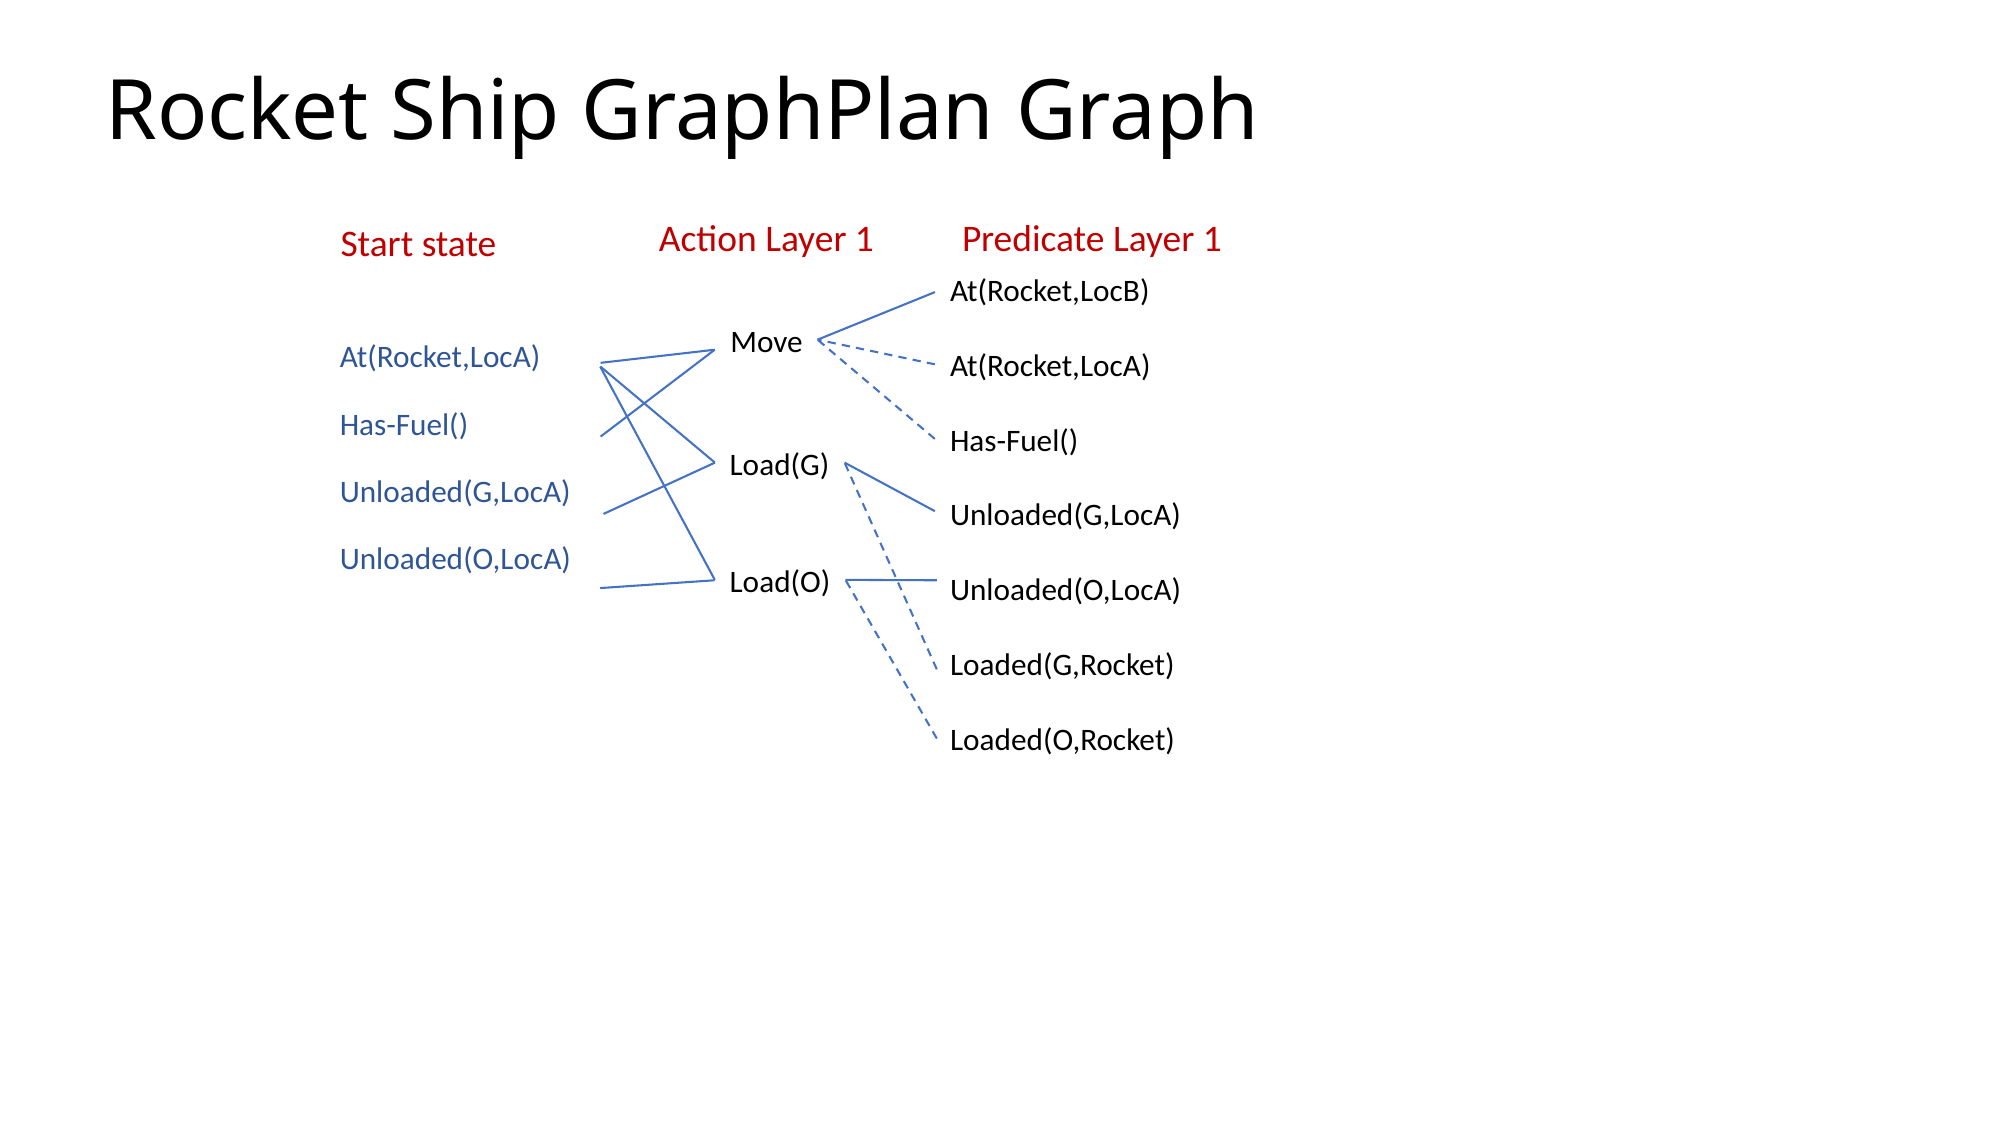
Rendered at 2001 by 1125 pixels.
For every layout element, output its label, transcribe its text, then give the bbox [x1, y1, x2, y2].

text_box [844, 463, 937, 670]
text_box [818, 340, 935, 439]
text_box Predicate Layer 1 [947, 206, 1238, 267]
text_box At(Rocket,LocB) At(Rocket,LocA) Has-Fuel() Unloaded(G,LocA) Unloaded(O,LocA) Loaded(G,Rocket) Loaded(O,Rocket) [934, 262, 1288, 1032]
text_box Load(G) [715, 436, 845, 489]
title Rocket Ship GraphPlan Graph [90, 60, 1816, 164]
list At(Rocket,LocA) Has-Fuel() Unloaded(G,LocA) Unloaded(O,LocA) [324, 262, 678, 1032]
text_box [600, 580, 715, 588]
text_box Move [715, 313, 818, 366]
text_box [845, 580, 937, 739]
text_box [818, 291, 935, 340]
text_box Load(O) [714, 553, 844, 606]
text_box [600, 349, 715, 366]
text_box Action Layer 1 [644, 206, 890, 267]
text_box Start state [325, 211, 512, 272]
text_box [600, 366, 715, 580]
